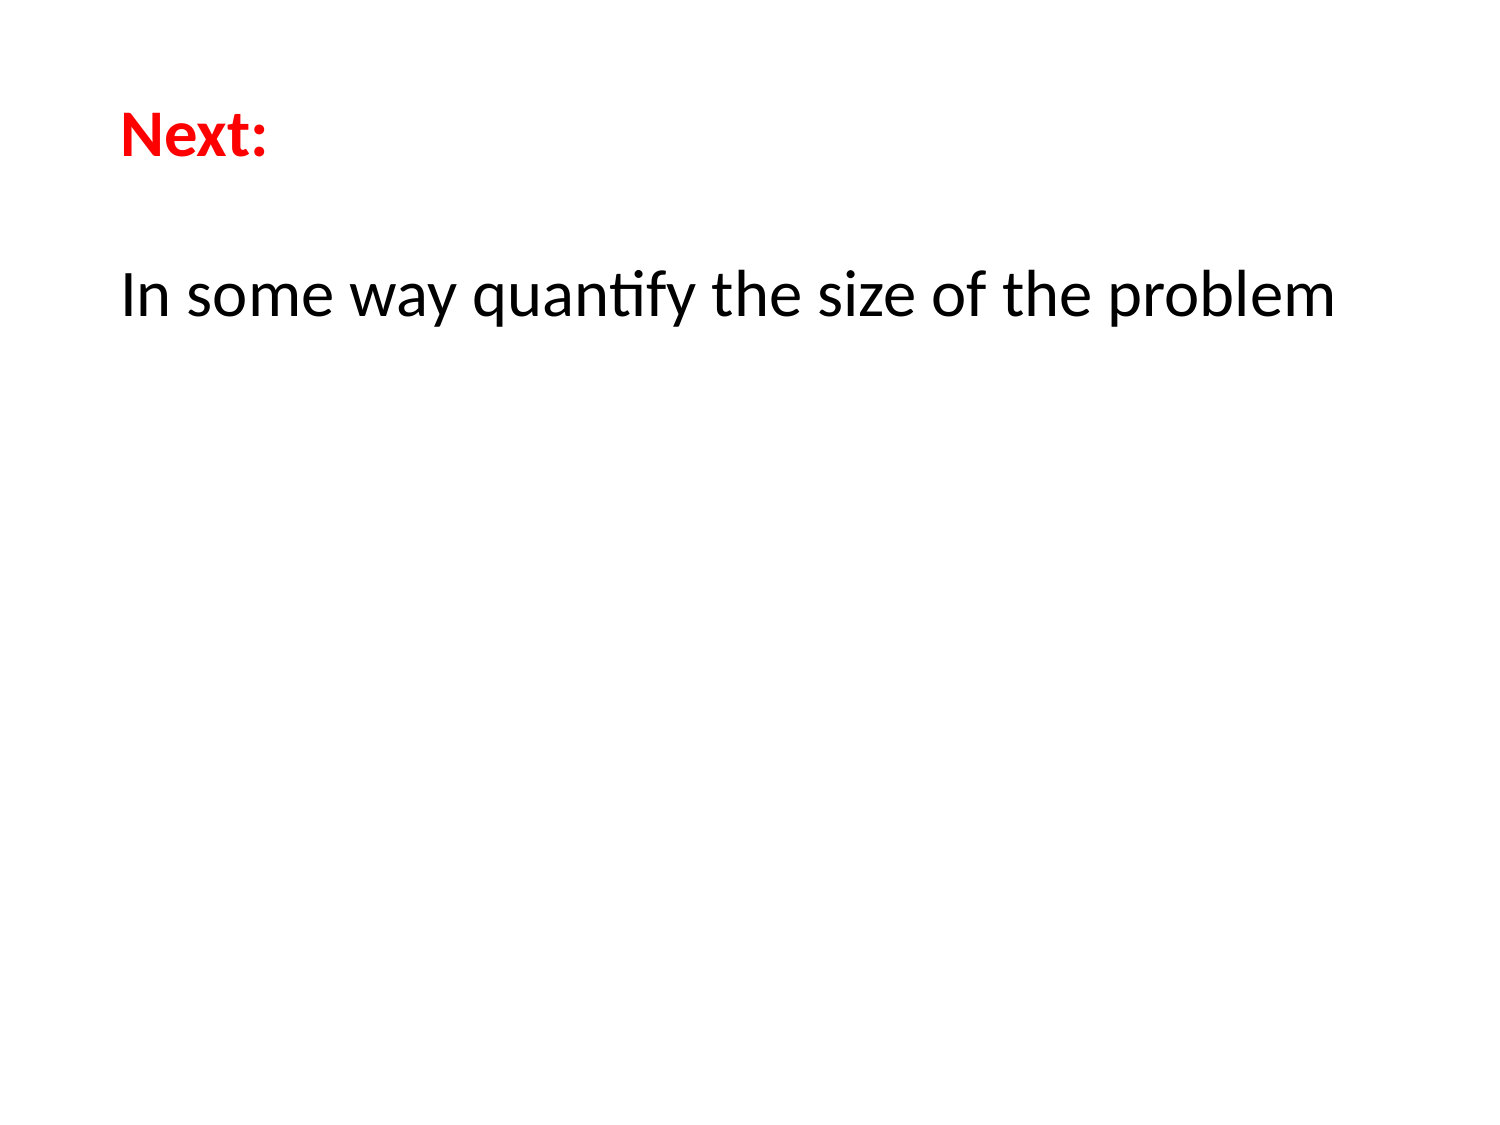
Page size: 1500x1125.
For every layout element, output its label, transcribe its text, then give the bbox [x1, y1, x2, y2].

text_box Next: In some way quantify the size of the problem [105, 81, 1383, 337]
